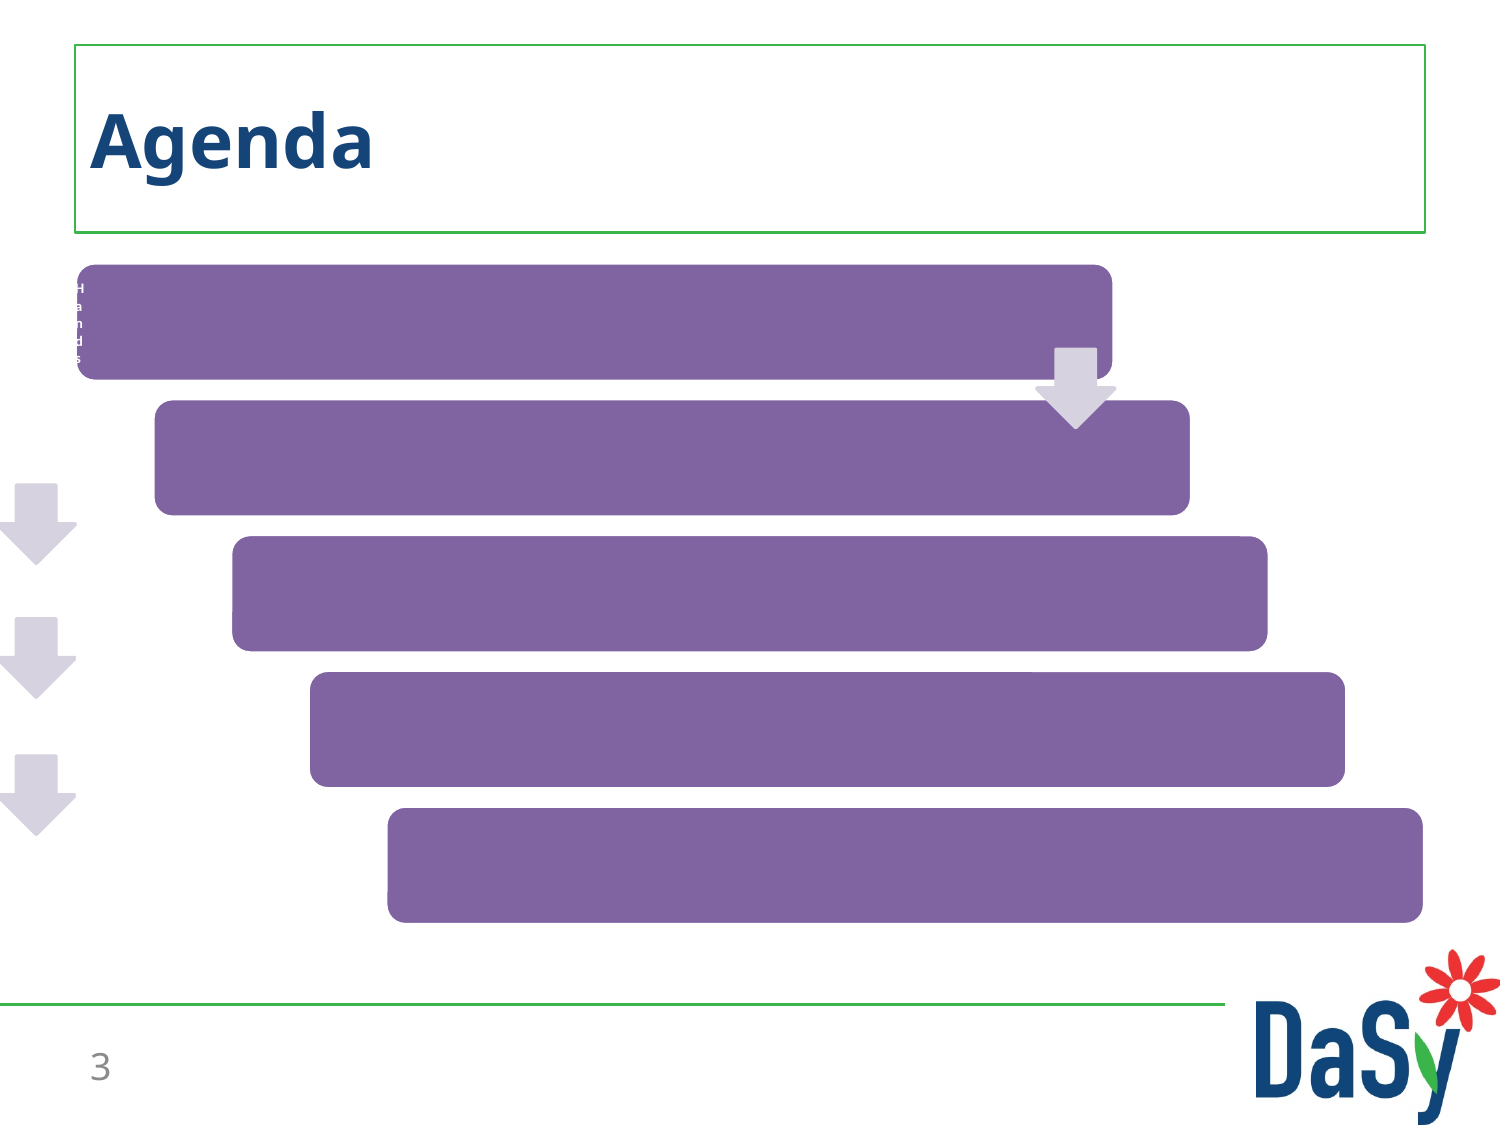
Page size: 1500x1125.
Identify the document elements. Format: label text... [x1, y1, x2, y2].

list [74, 262, 1426, 926]
picture [1256, 949, 1500, 1125]
title Agenda [74, 44, 1426, 234]
slide_number 3 [75, 1038, 425, 1098]
